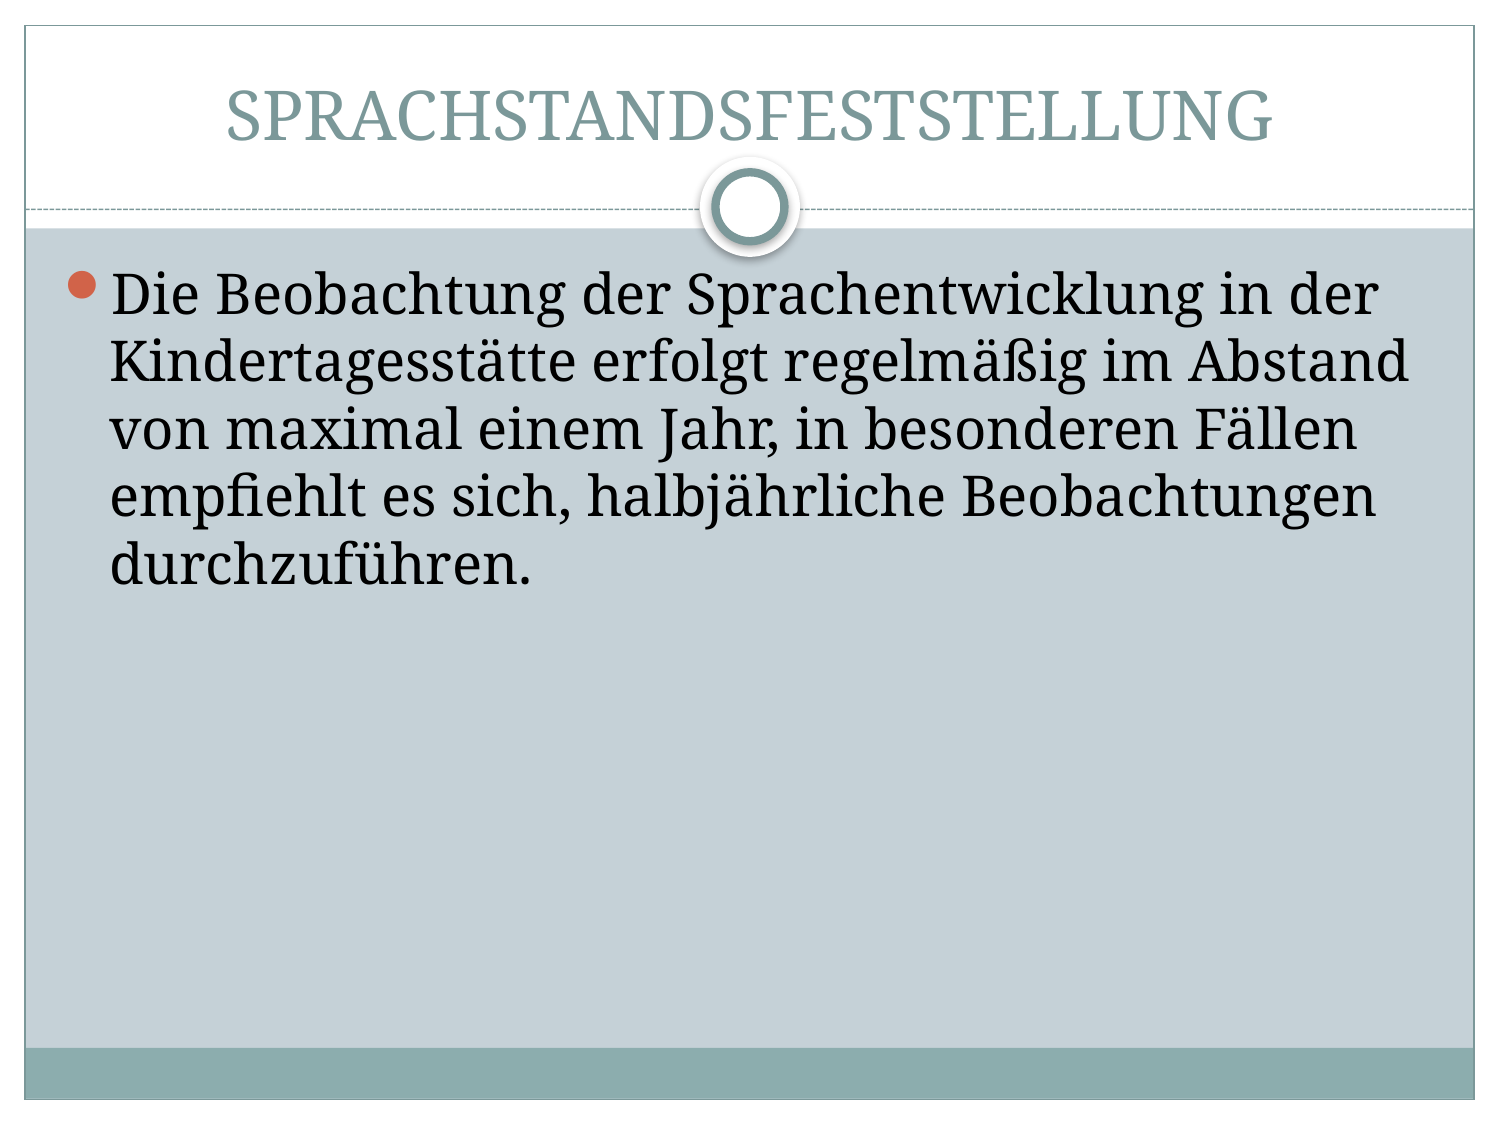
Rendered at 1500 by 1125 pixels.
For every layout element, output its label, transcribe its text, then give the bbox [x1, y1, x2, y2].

title SPRACHSTANDSFESTSTELLUNG [49, 37, 1450, 162]
list Die Beobachtung der Sprachentwicklung in der Kindertagesstätte erfolgt regelmäßig im Abstand von maximal einem Jahr, in besonderen Fällen empfiehlt es sich, halbjährliche Beobachtungen durchzuführen. [49, 250, 1445, 1001]
